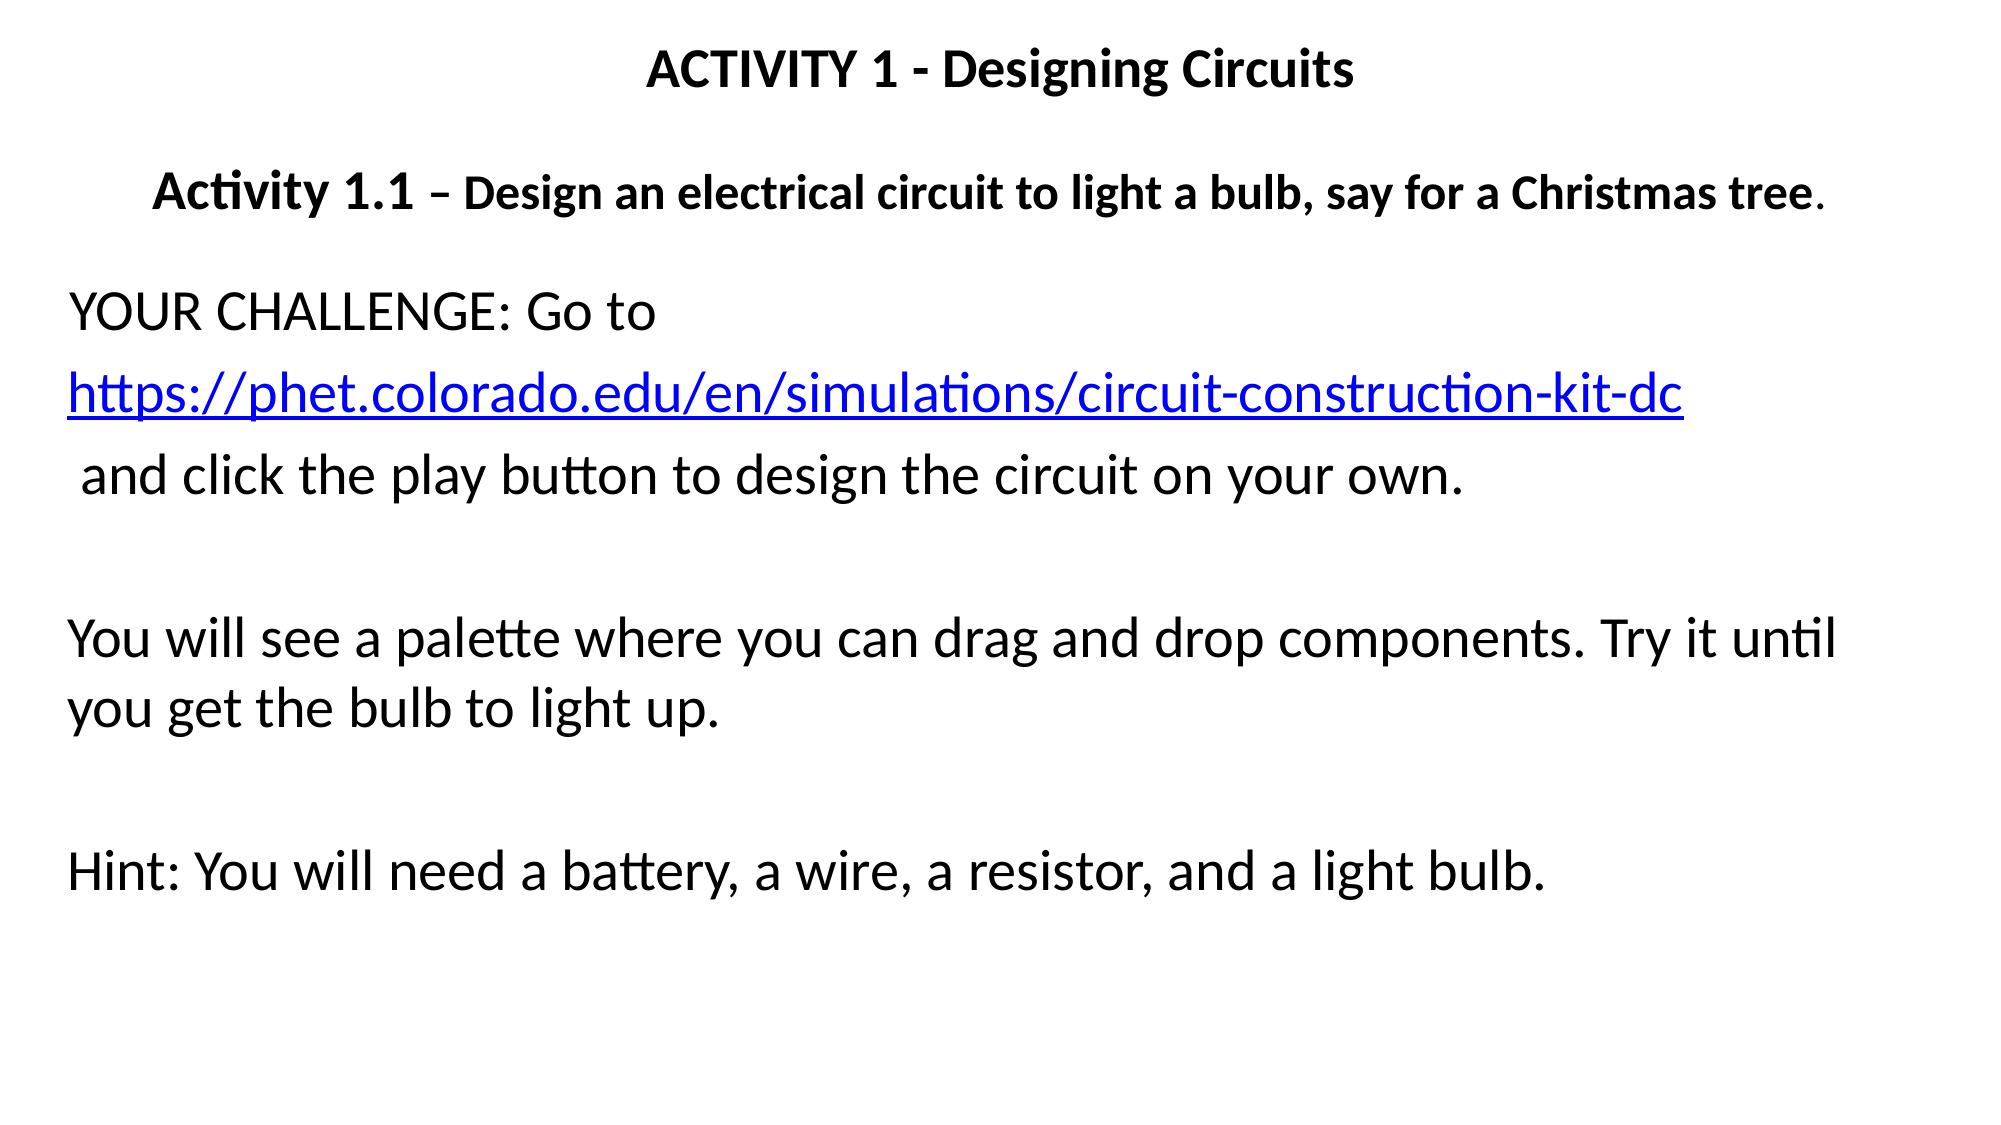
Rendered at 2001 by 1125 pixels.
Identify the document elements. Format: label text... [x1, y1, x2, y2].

list ACTIVITY 1 - Designing Circuits Activity 1.1 – Design an electrical circuit to light a bulb, say for a Christmas tree. YOUR CHALLENGE: Go to https://phet.colorado.edu/en/simulations/circuit-construction-kit-dc and click the play button to design the circuit on your own. You will see a palette where you can drag and drop components. Try it until you get the bulb to light up. Hint: You will need a battery, a wire, a resistor, and a light bulb. [52, 31, 1948, 1094]
